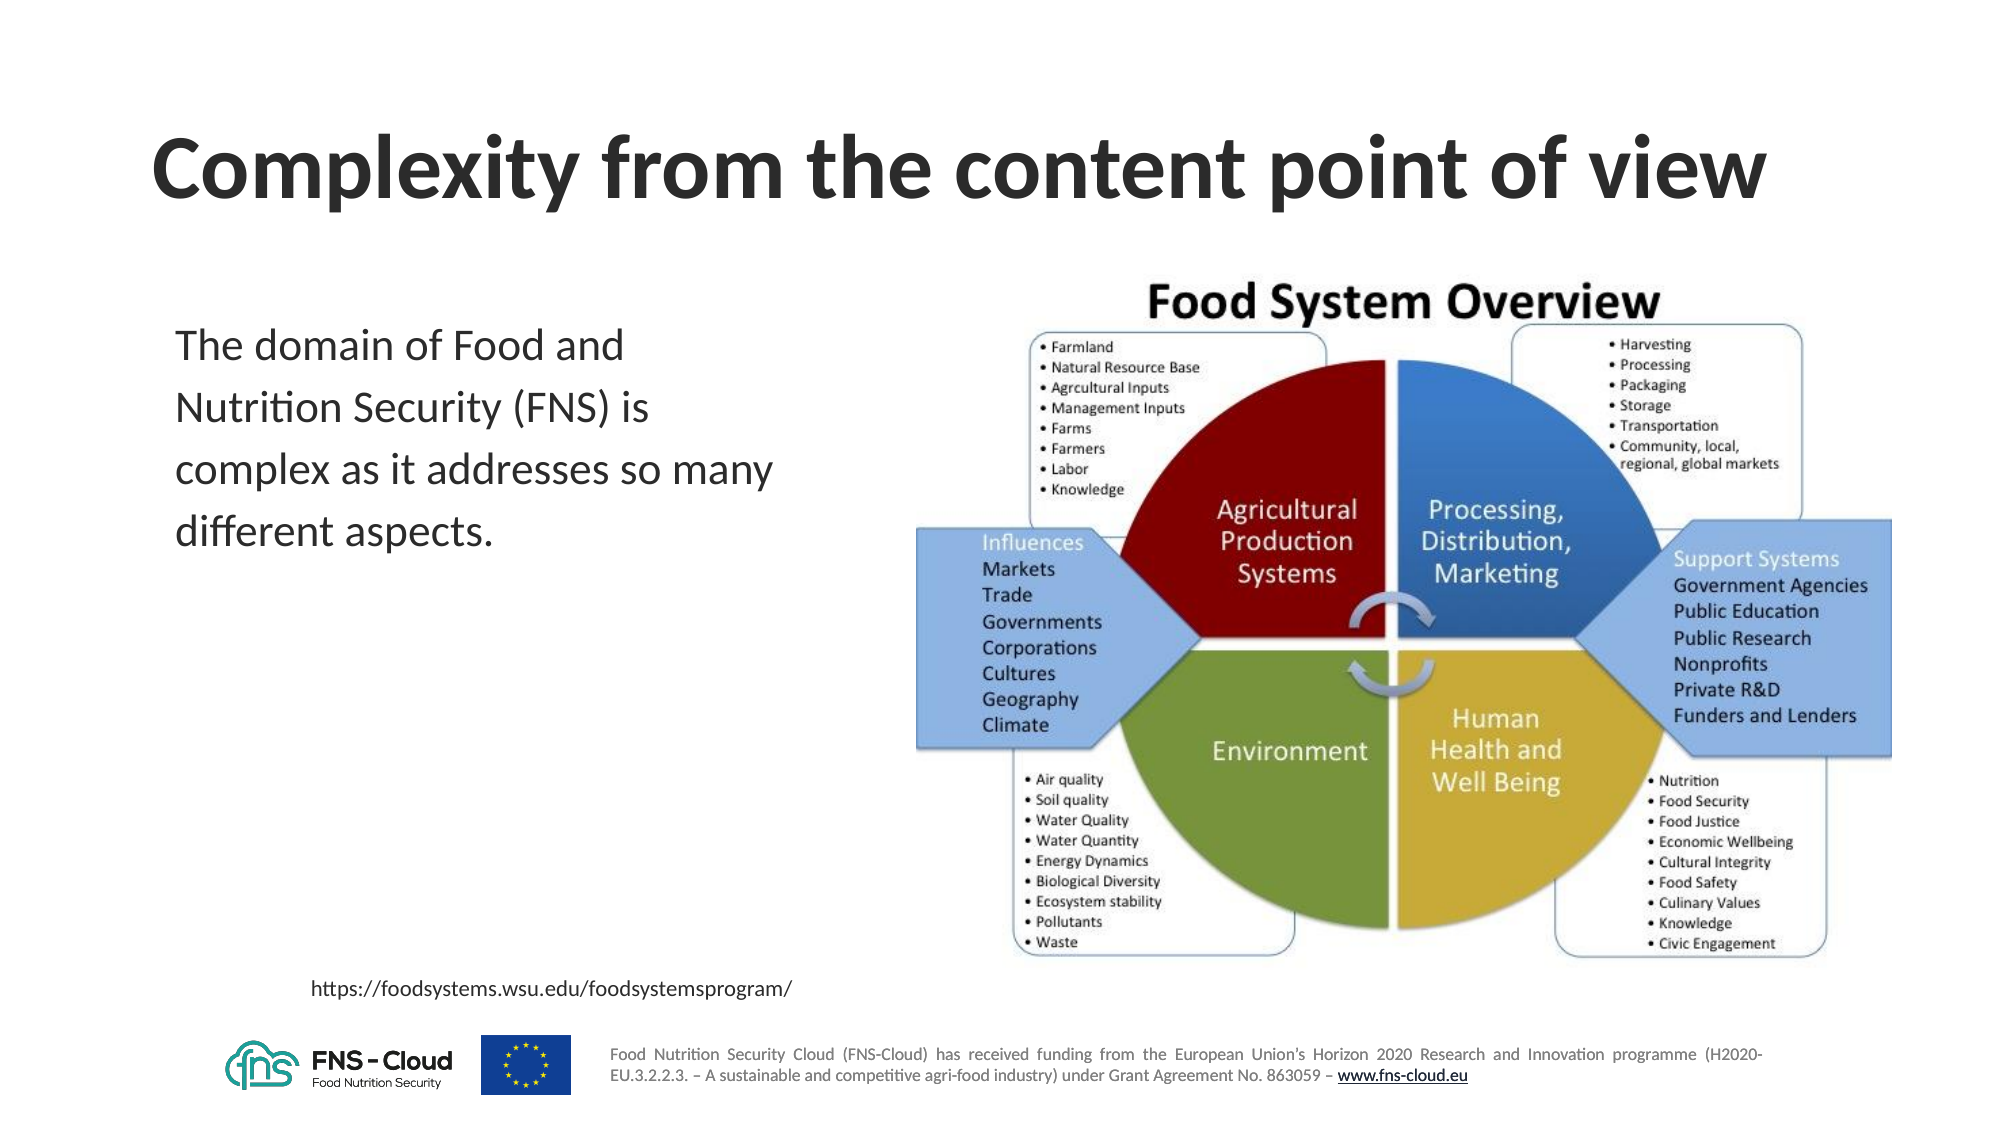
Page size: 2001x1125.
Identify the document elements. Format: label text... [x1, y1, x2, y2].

list The domain of Food and Nutrition Security (FNS) is complex as it addresses so many different aspects. https://foodsystems.wsu.edu/foodsystemsprogram/ [137, 299, 813, 1014]
picture [916, 252, 1892, 984]
picture [481, 1035, 571, 1095]
title Complexity from the content point of view [137, 59, 1863, 278]
picture [221, 1035, 458, 1095]
